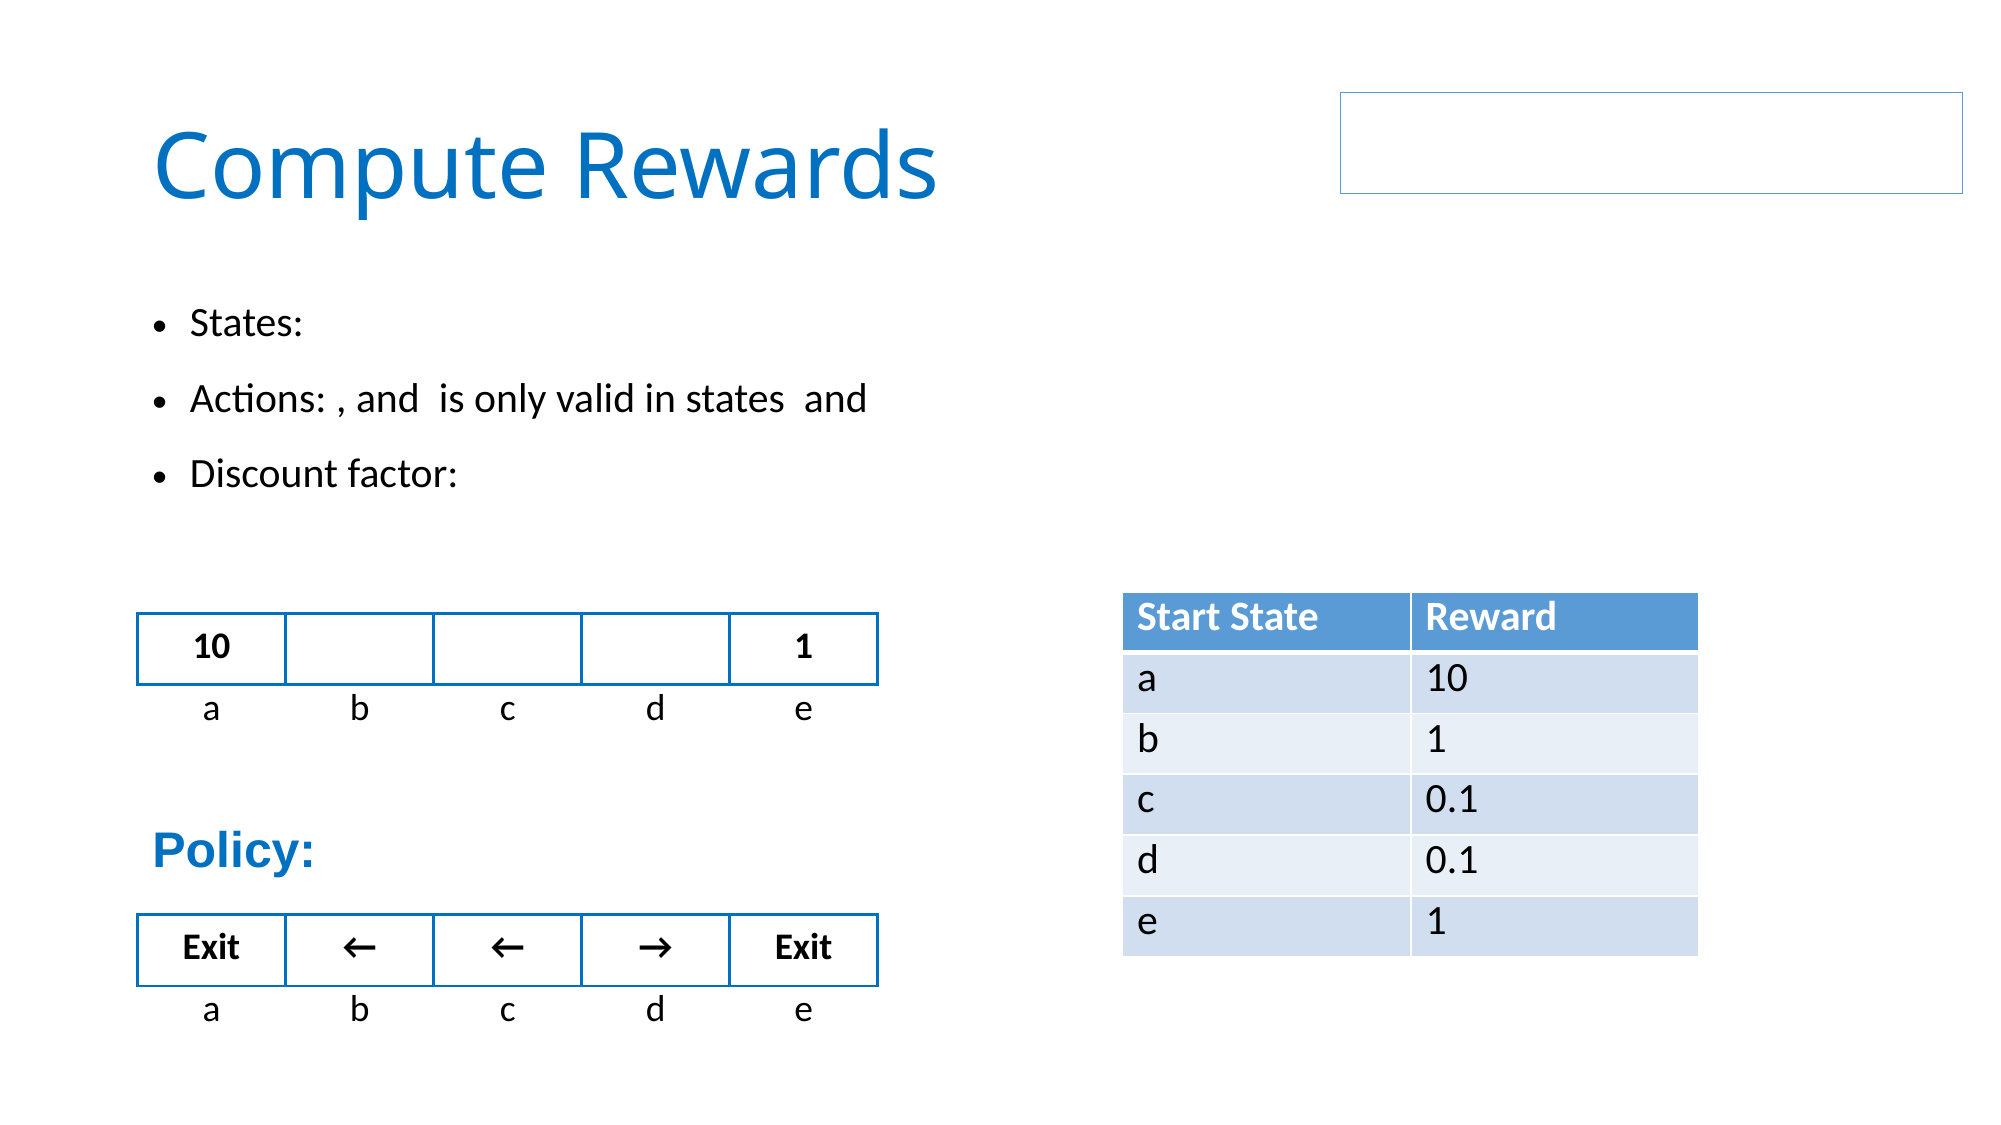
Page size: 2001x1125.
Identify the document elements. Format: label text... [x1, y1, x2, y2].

table_cell e [730, 686, 878, 756]
table_header ← [287, 916, 432, 985]
table_header Reward [1412, 593, 1698, 650]
text_box Policy: [137, 789, 1123, 915]
table_cell c [1123, 775, 1410, 834]
table_cell 0.1 [1412, 775, 1698, 834]
table_cell 10 [1412, 655, 1698, 713]
table_cell e [730, 987, 878, 1057]
table_header → [583, 916, 728, 985]
table_cell b [286, 686, 434, 756]
table_header 1 [731, 615, 876, 683]
table_header 10 [139, 615, 284, 683]
table_cell c [434, 987, 582, 1057]
table_cell e [1123, 897, 1410, 956]
table_header [583, 615, 728, 683]
table_cell b [286, 987, 434, 1057]
table_cell d [582, 686, 730, 756]
table_cell 1 [1412, 897, 1698, 956]
table_cell d [582, 987, 730, 1057]
table_cell 1 [1412, 714, 1698, 773]
table_header Exit [731, 916, 876, 985]
table_header Start State [1123, 593, 1410, 650]
table_cell a [137, 686, 286, 756]
table_cell 0.1 [1412, 836, 1698, 895]
table_cell a [1123, 655, 1410, 713]
table_header [287, 615, 432, 683]
table_cell a [137, 987, 286, 1057]
table_cell c [434, 686, 582, 756]
table_header ← [435, 916, 580, 985]
table_header Exit [139, 916, 284, 985]
table_cell b [1123, 714, 1410, 773]
table_header [435, 615, 580, 683]
table_cell d [1123, 836, 1410, 895]
title Compute Rewards [137, 59, 1863, 278]
